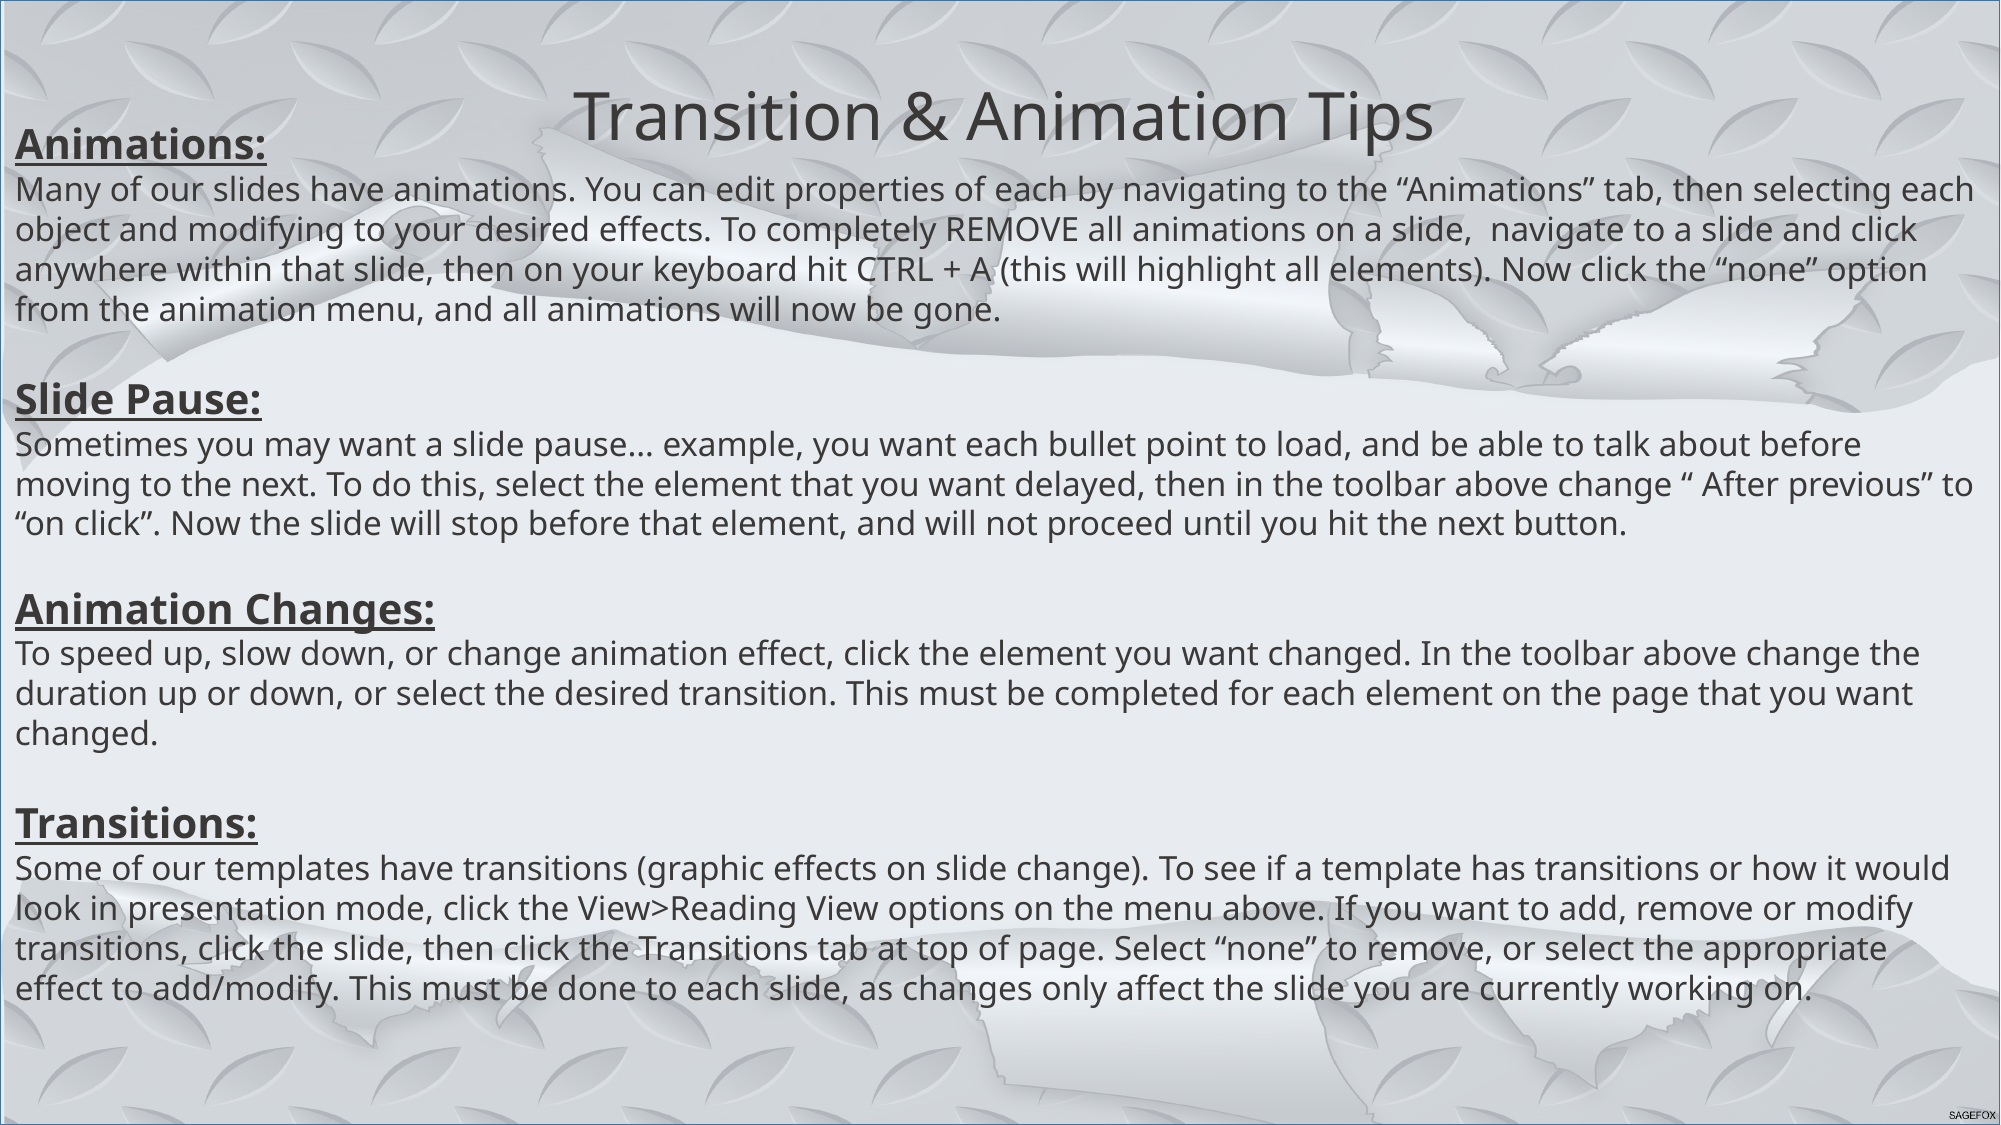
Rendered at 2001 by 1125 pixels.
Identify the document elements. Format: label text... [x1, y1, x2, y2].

title Transition & Animation Tips [477, 59, 1532, 177]
text_box Animations: Many of our slides have animations. You can edit properties of each by navigating to the “Animations” tab, then selecting each object and modifying to your desired effects. To completely REMOVE all animations on a slide, navigate to a slide and click anywhere within that slide, then on your keyboard hit CTRL + A (this will highlight all elements). Now click the “none” option from the animation menu, and all animations will now be gone. Slide Pause: Sometimes you may want a slide pause… example, you want each bullet point to load, and be able to talk about before moving to the next. To do this, select the element that you want delayed, then in the toolbar above change “ After previous” to “on click”. Now the slide will stop before that element, and will not proceed until you hit the next button. Animation Changes: To speed up, slow down, or change animation effect, click the element you want changed. In the toolbar above change the duration up or down, or select the desired transition. This must be completed for each element on the page that you want changed. Transitions: Some of our templates have transitions (graphic effects on slide change). To see if a template has transitions or how it would look in presentation mode, click the View>Reading View options on the menu above. If you want to add, remove or modify transitions, click the slide, then click the Transitions tab at top of page. Select “none” to remove, or select the appropriate effect to add/modify. This must be done to each slide, as changes only affect the slide you are currently working on. [0, 0, 2000, 1125]
